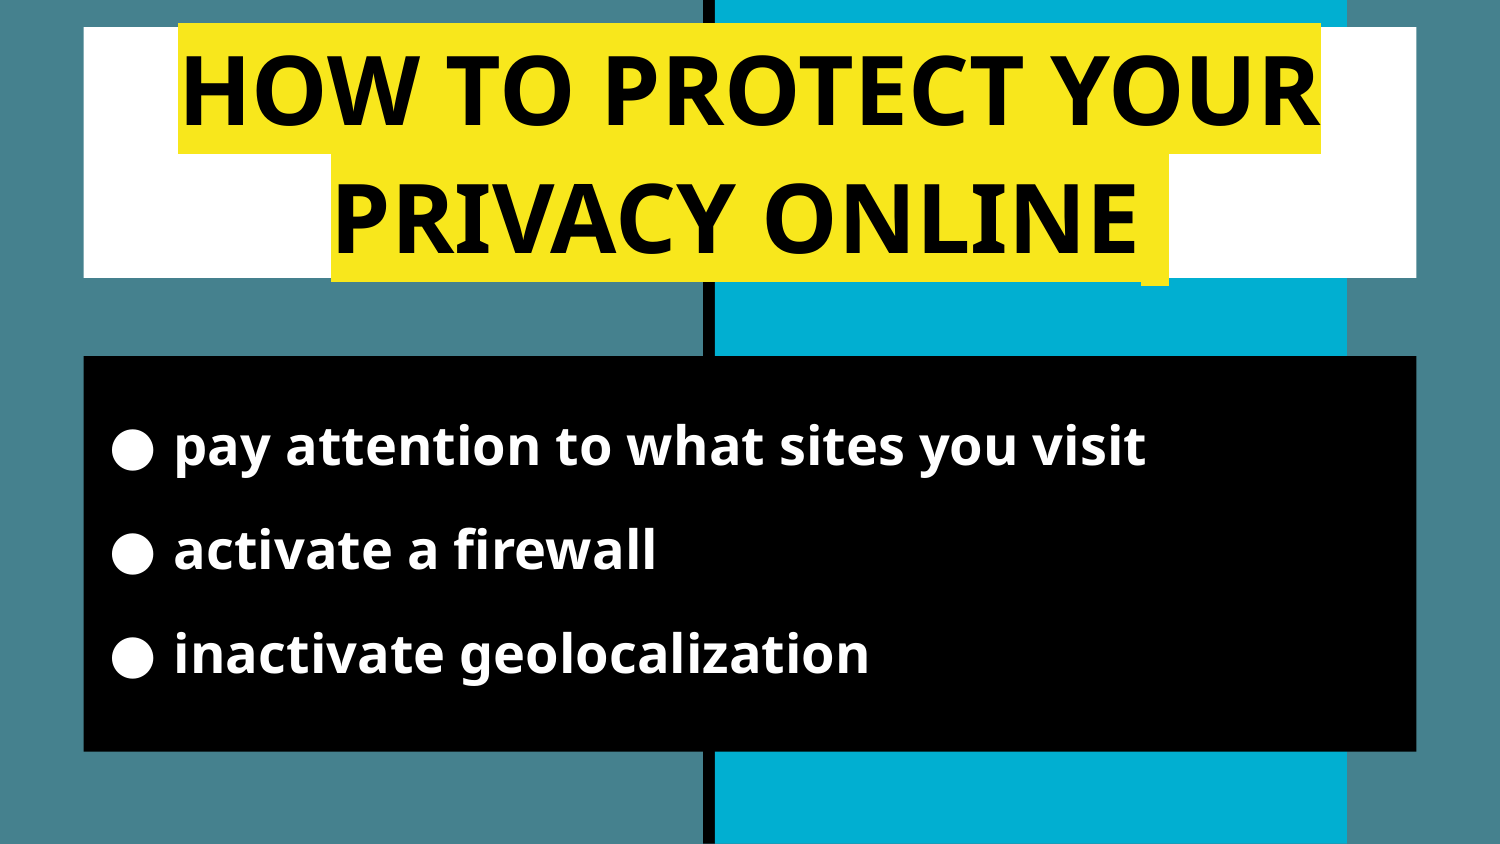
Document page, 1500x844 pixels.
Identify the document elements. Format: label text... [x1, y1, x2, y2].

subtitle pay attention to what sites you visit activate a firewall inactivate geolocalization [83, 356, 1417, 752]
title HOW TO PROTECT YOUR PRIVACY ONLINE [83, 27, 1417, 278]
